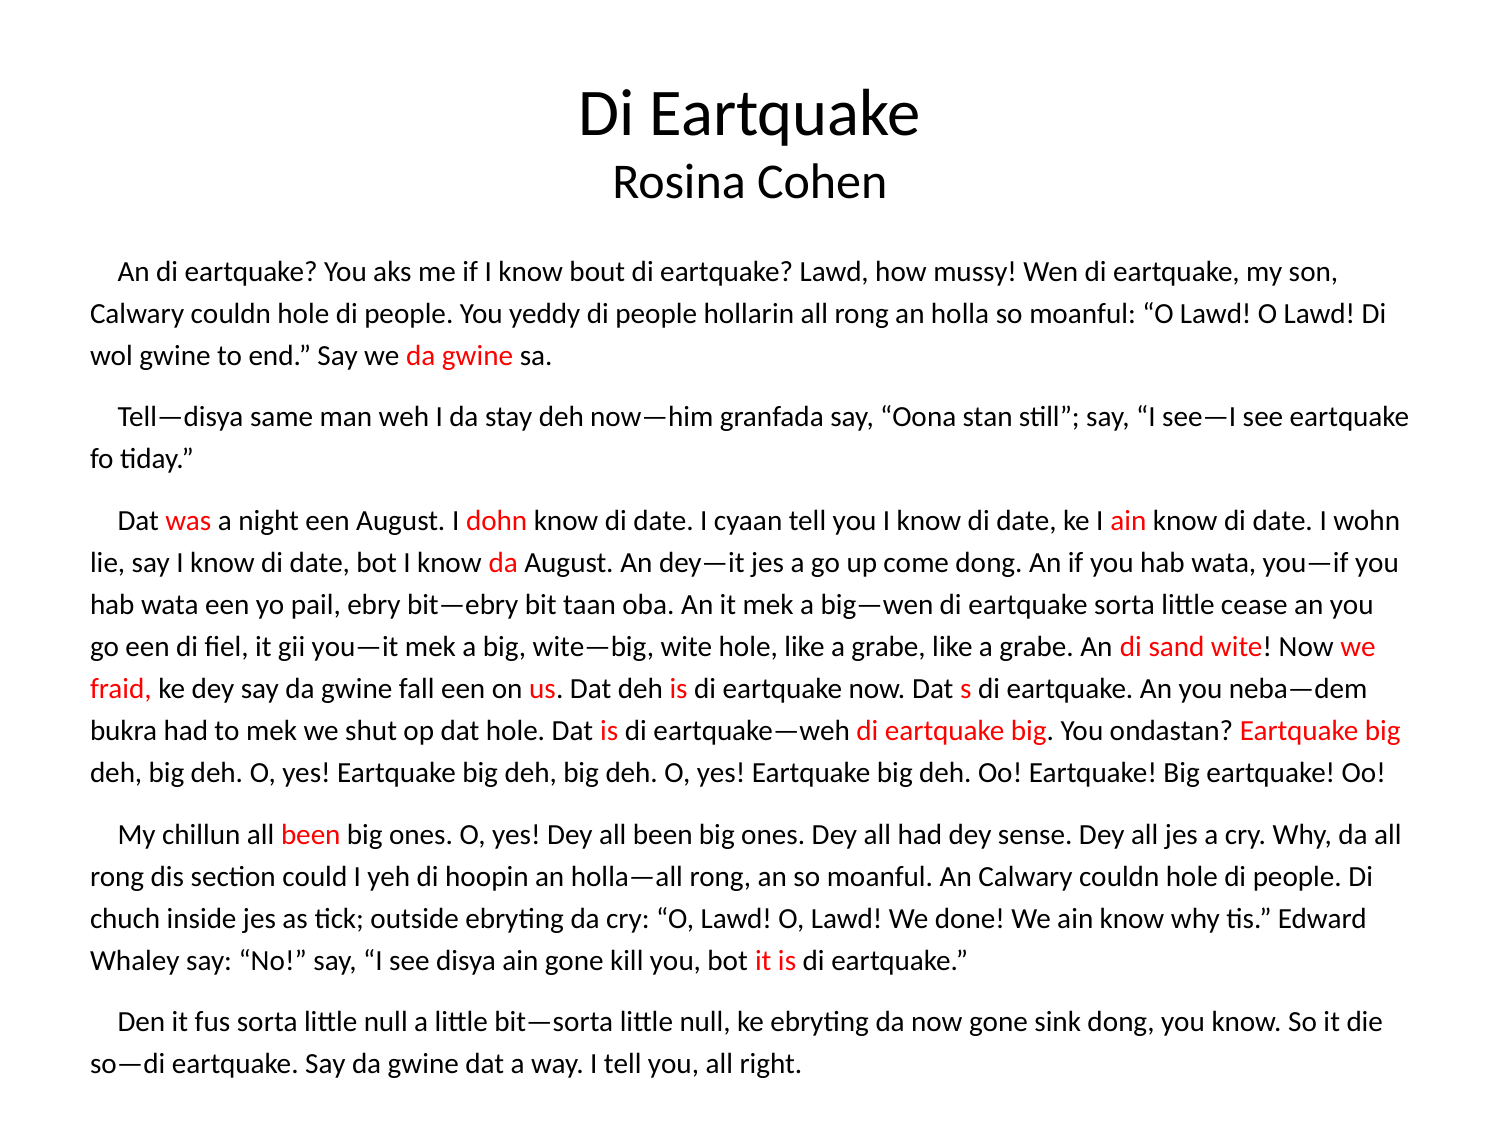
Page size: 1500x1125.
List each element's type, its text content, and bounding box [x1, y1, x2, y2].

title Di Eartquake Rosina Cohen [37, 45, 1463, 233]
list An di eartquake? You aks me if I know bout di eartquake? Lawd, how mussy! Wen di eartquake, my son, Calwary couldn hole di people. You yeddy di people hollarin all rong an holla so moanful: “O Lawd! O Lawd! Di wol gwine to end.” Say we da gwine sa. Tell—disya same man weh I da stay deh now—him granfada say, “Oona stan still”; say, “I see—I see eartquake fo tiday.” Dat was a night een August. I dohn know di date. I cyaan tell you I know di date, ke I ain know di date. I wohn lie, say I know di date, bot I know da August. An dey—it jes a go up come dong. An if you hab wata, you—if you hab wata een yo pail, ebry bit—ebry bit taan oba. An it mek a big—wen di eartquake sorta little cease an you go een di fiel, it gii you—it mek a big, wite—big, wite hole, like a grabe, like a grabe. An di sand wite! Now we fraid, ke dey say da gwine fall een on us. Dat deh is di eartquake now. Dat s di eartquake. An you neba—dem bukra had to mek we shut op dat hole. Dat is di eartquake—weh di eartquake big. You ondastan? Eartquake big deh, big deh. O, yes! Eartquake big deh, big deh. O, yes! Eartquake big deh. Oo! Eartquake! Big eartquake! Oo! My chillun all been big ones. O, yes! Dey all been big ones. Dey all had dey sense. Dey all jes a cry. Why, da all rong dis section could I yeh di hoopin an holla—all rong, an so moanful. An Calwary couldn hole di people. Di chuch inside jes as tick; outside ebryting da cry: “O, Lawd! O, Lawd! We done! We ain know why tis.” Edward Whaley say: “No!” say, “I see disya ain gone kill you, bot it is di eartquake.” Den it fus sorta little null a little bit—sorta little null, ke ebryting da now gone sink dong, you know. So it die so—di eartquake. Say da gwine dat a way. I tell you, all right. [75, 237, 1425, 1125]
